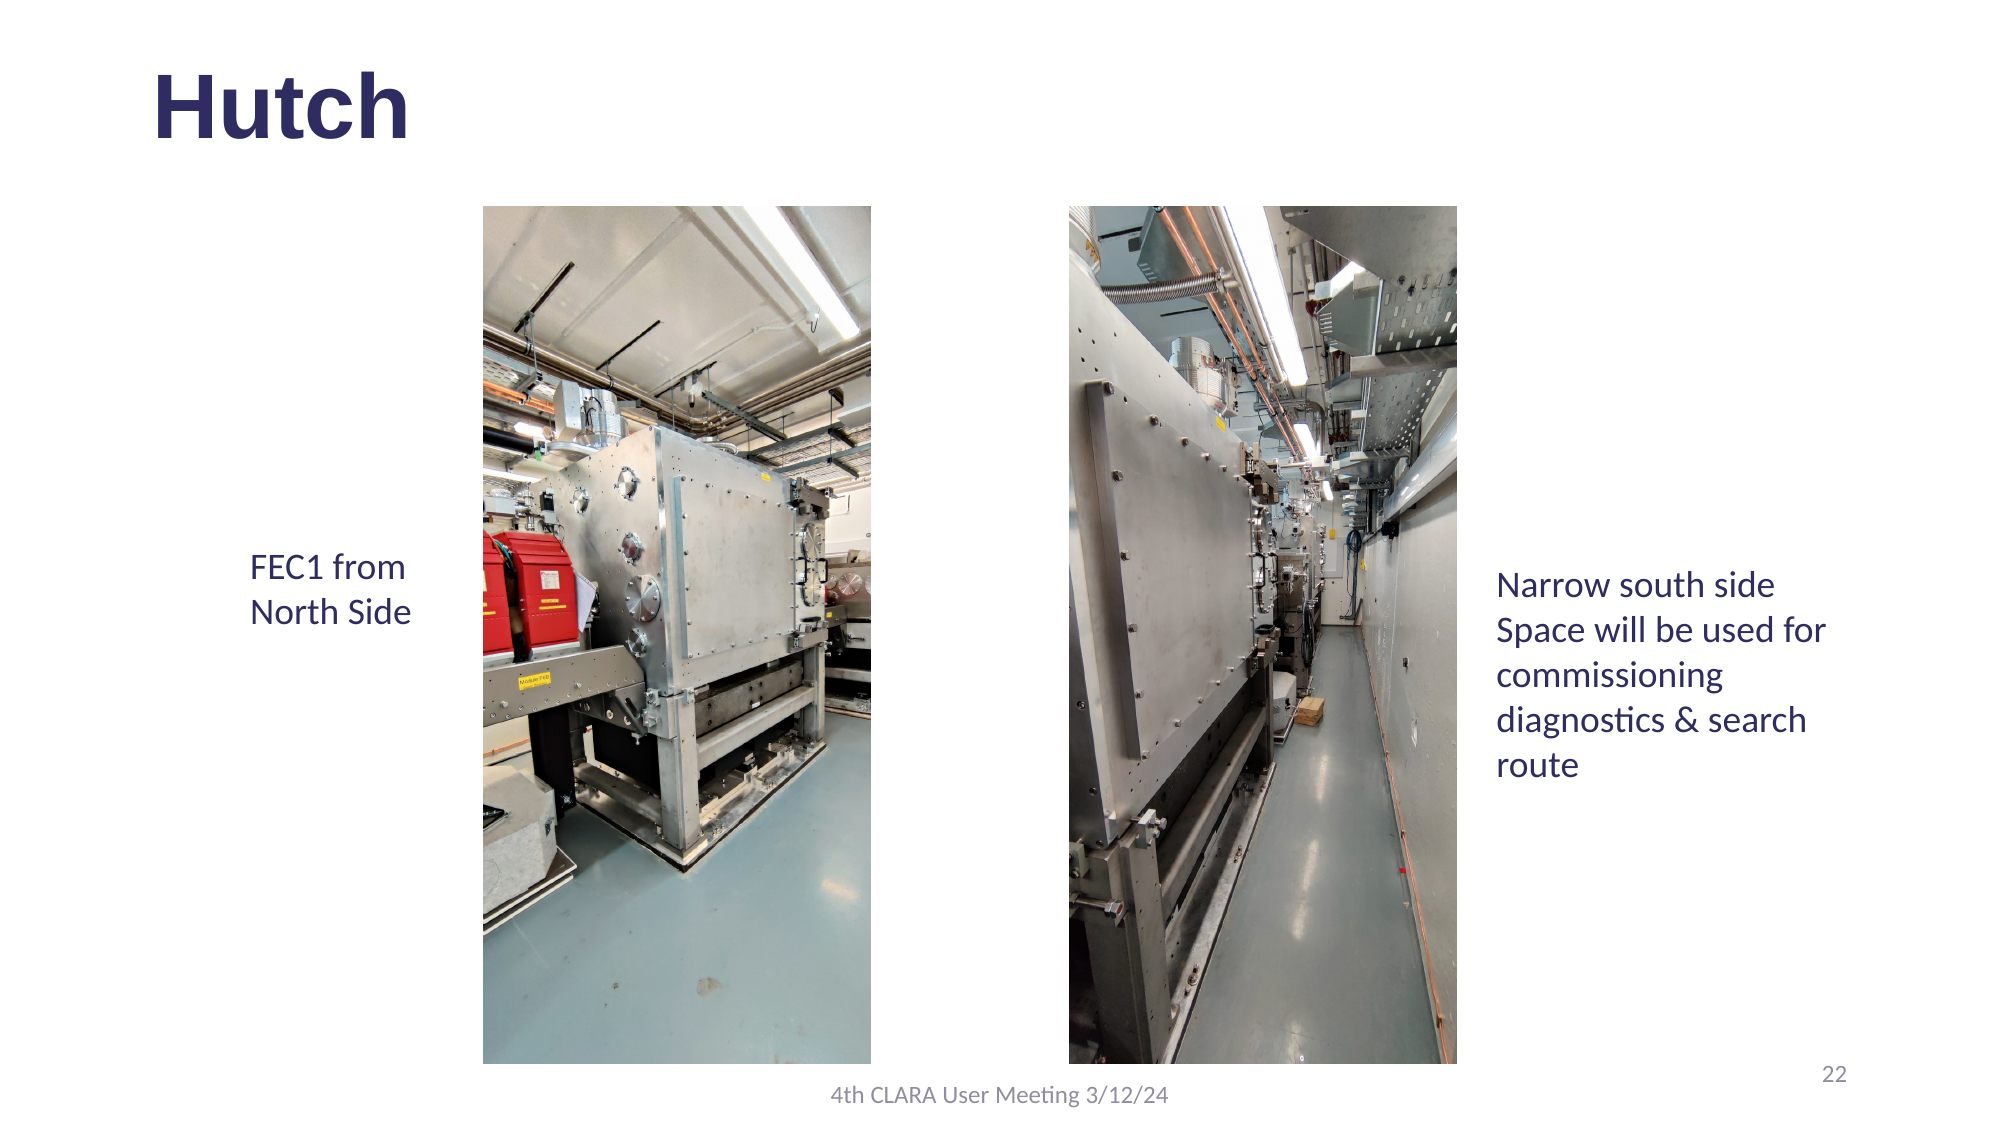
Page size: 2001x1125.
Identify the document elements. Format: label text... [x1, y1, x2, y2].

text_box FEC1 from North Side [235, 534, 438, 640]
picture [483, 206, 871, 1064]
footer 4th CLARA User Meeting 3/12/24 [662, 1064, 1338, 1124]
title Hutch [137, 0, 1863, 218]
picture [1069, 206, 1457, 1064]
text_box Narrow south side Space will be used for commissioning diagnostics & search route [1481, 552, 1849, 792]
slide_number 22 [1412, 1042, 1863, 1103]
